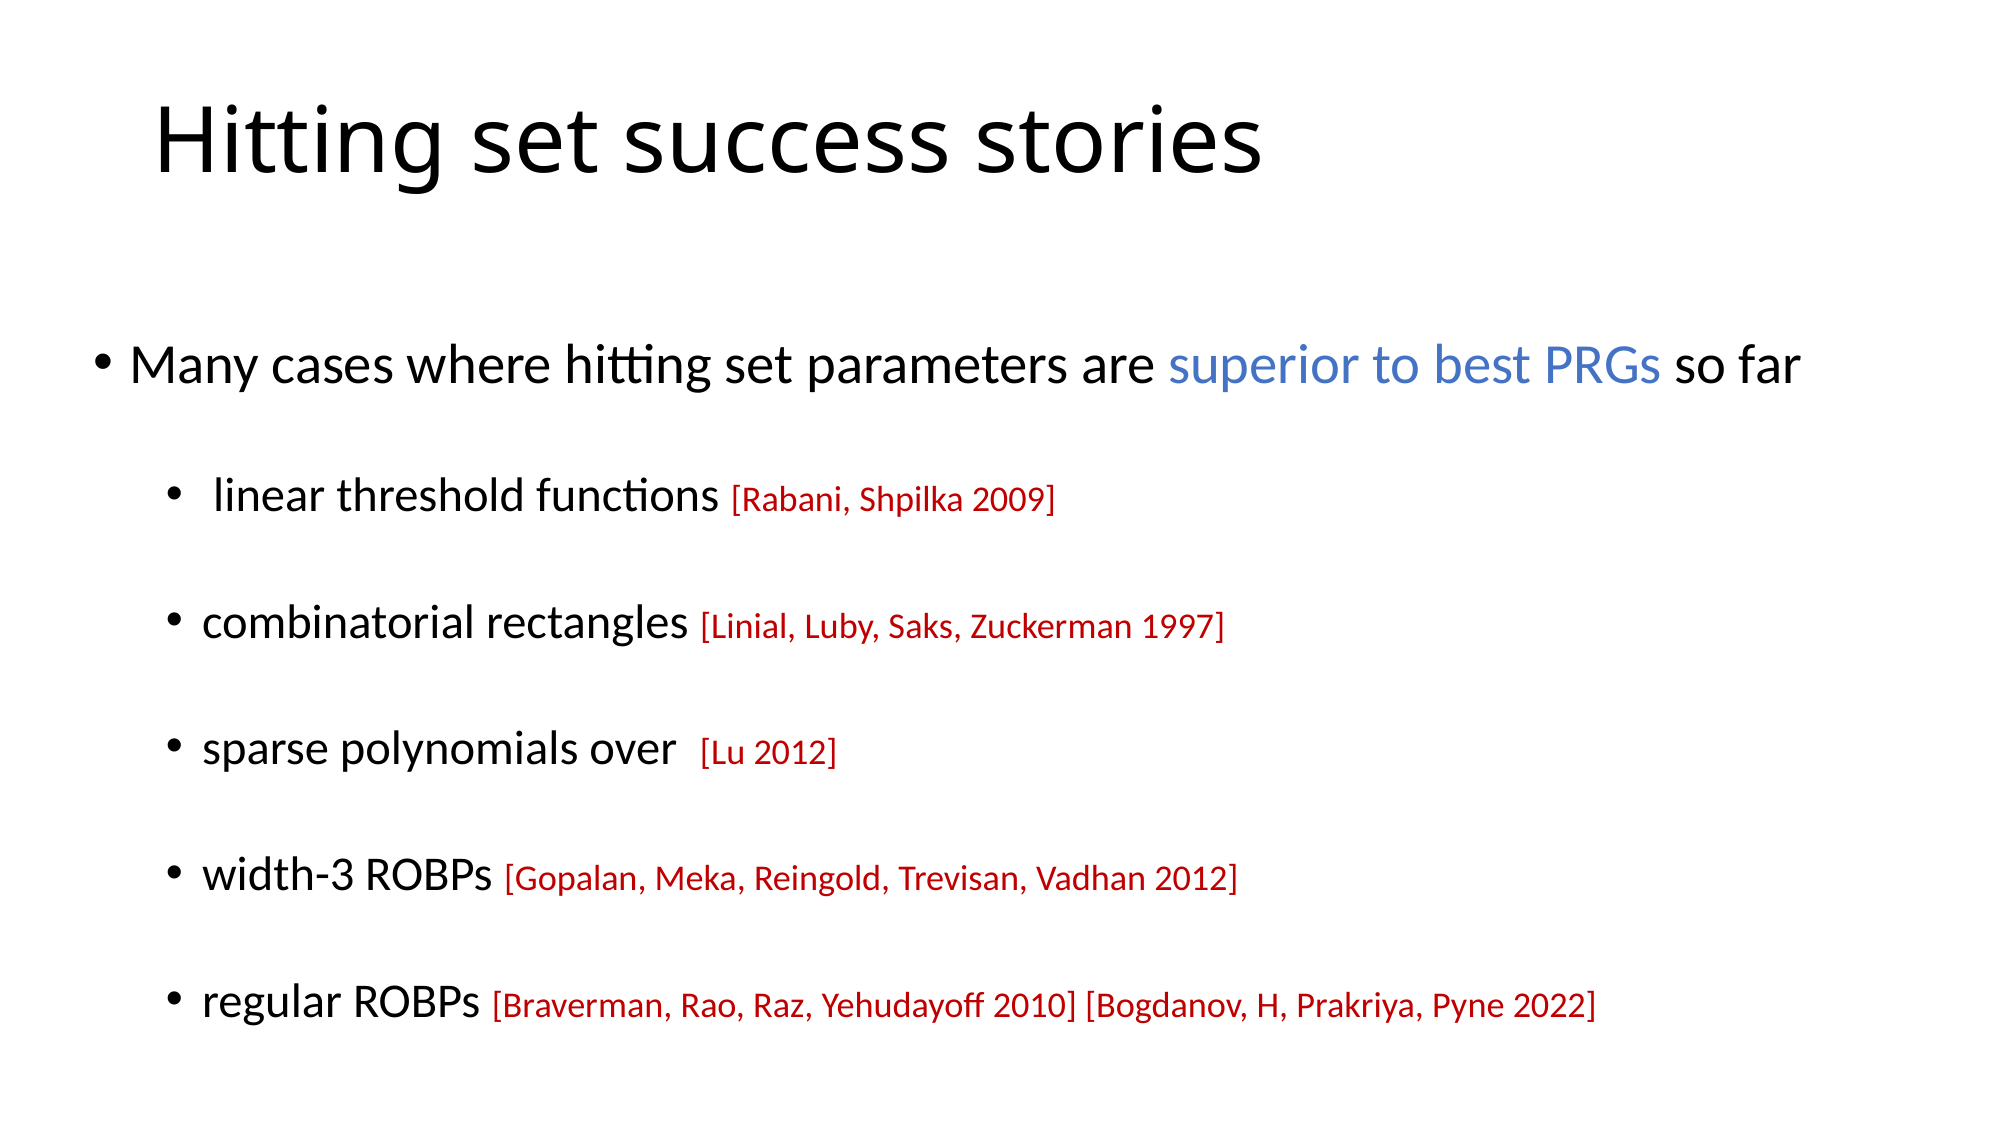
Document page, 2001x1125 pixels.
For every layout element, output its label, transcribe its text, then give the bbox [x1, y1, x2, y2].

title Hitting set success stories [137, 34, 1863, 252]
